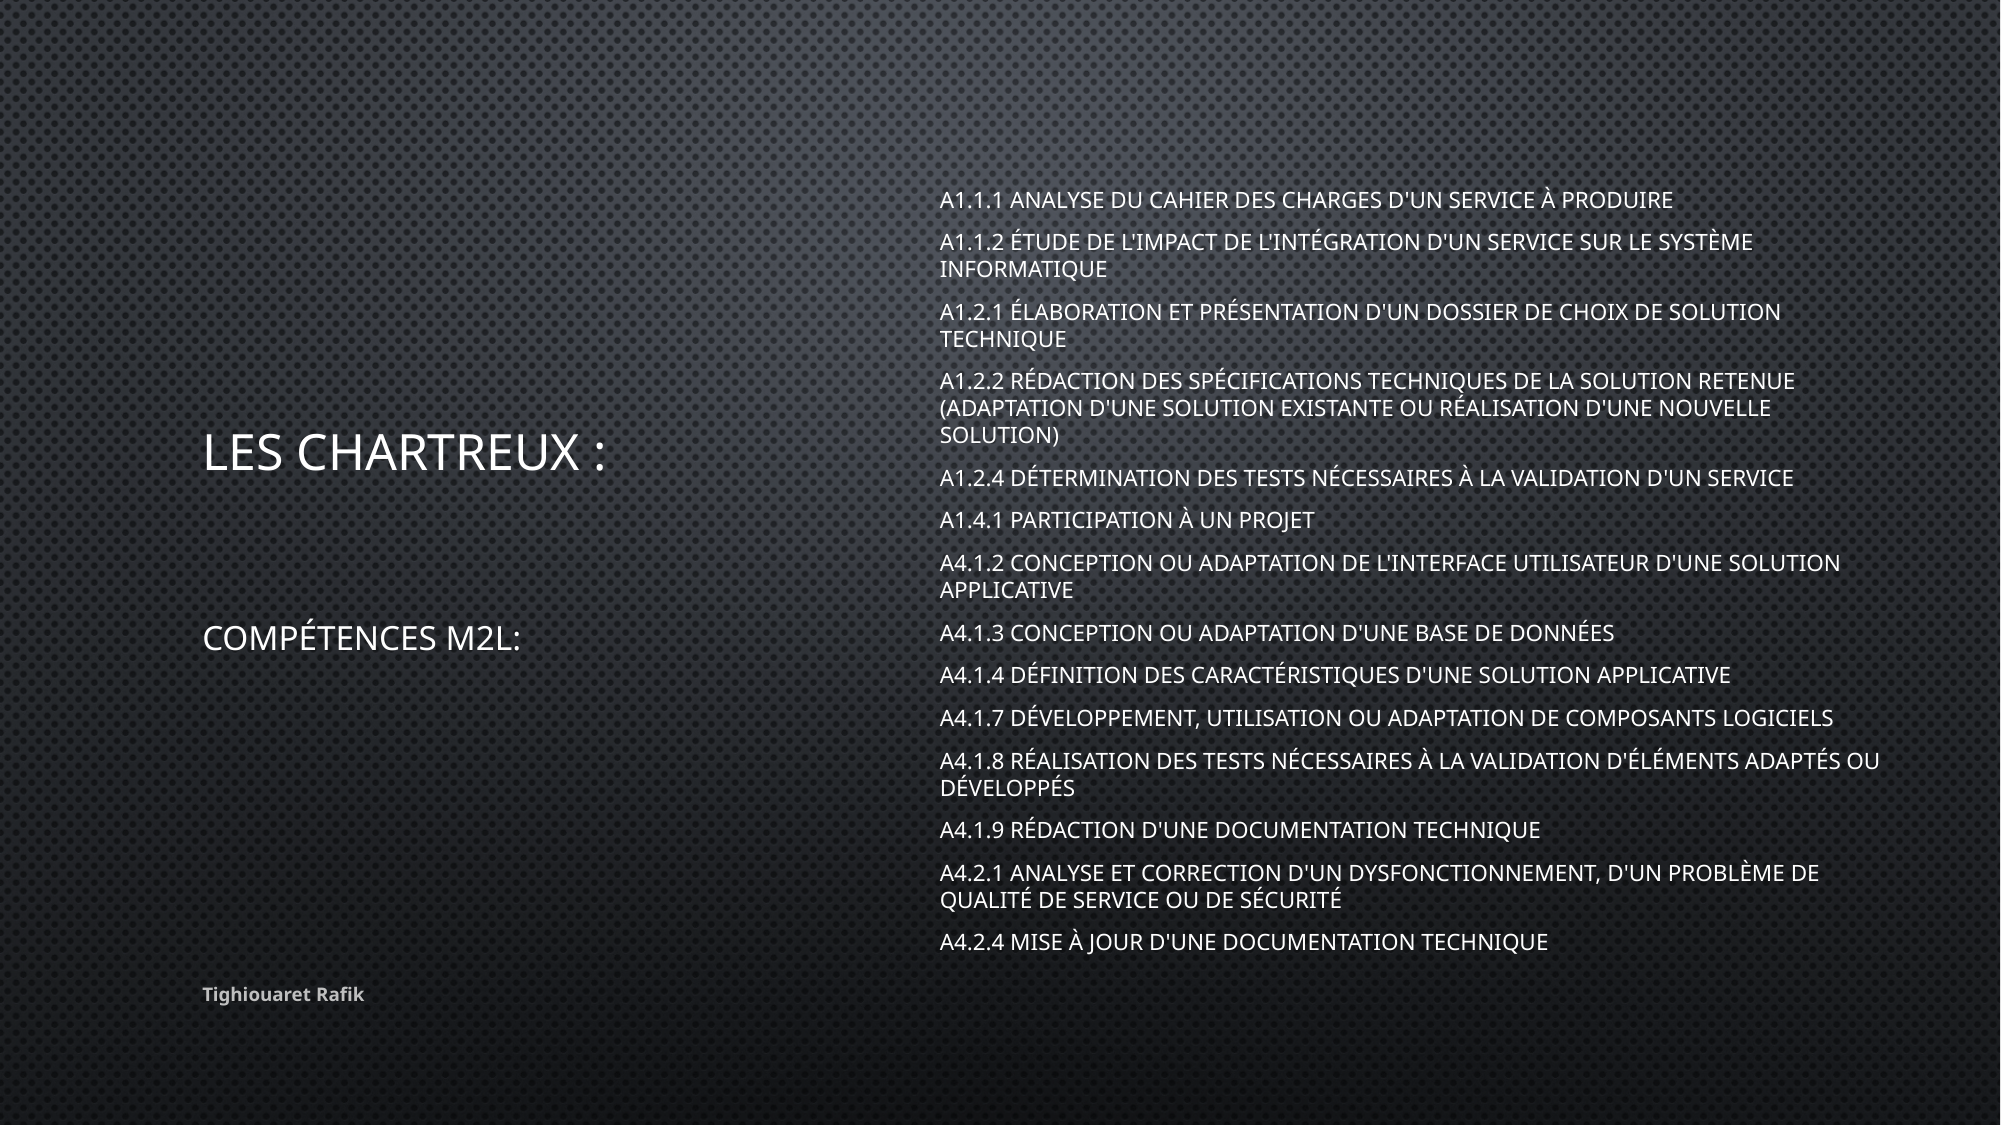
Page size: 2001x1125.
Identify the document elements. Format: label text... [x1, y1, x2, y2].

footer Tighiouaret Rafik [187, 965, 1425, 1025]
title Les Chartreux : [187, 262, 770, 487]
list A1.1.1 Analyse du cahier des charges d'un service à produire A1.1.2 Étude de l'impact de l'intégration d'un service sur le système informatique A1.2.1 Élaboration et présentation d'un dossier de choix de solution technique A1.2.2 Rédaction des spécifications techniques de la solution retenue (adaptation d'une solution existante ou réalisation d'une nouvelle solution) A1.2.4 Détermination des tests nécessaires à la validation d'un service A1.4.1 Participation à un projet A4.1.2 Conception ou adaptation de l'interface utilisateur d'une solution applicative A4.1.3 Conception ou adaptation d'une base de données A4.1.4 Définition des caractéristiques d'une solution applicative A4.1.7 Développement, utilisation ou adaptation de composants logiciels A4.1.8 Réalisation des tests nécessaires à la validation d'éléments adaptés ou développés A4.1.9 Rédaction d'une documentation technique A4.2.1 Analyse et correction d'un dysfonctionnement, d'un problème de qualité de service ou de sécurité A4.2.4 Mise à jour d'une documentation technique [924, 115, 1900, 966]
list Compétences M2L: [187, 487, 770, 788]
